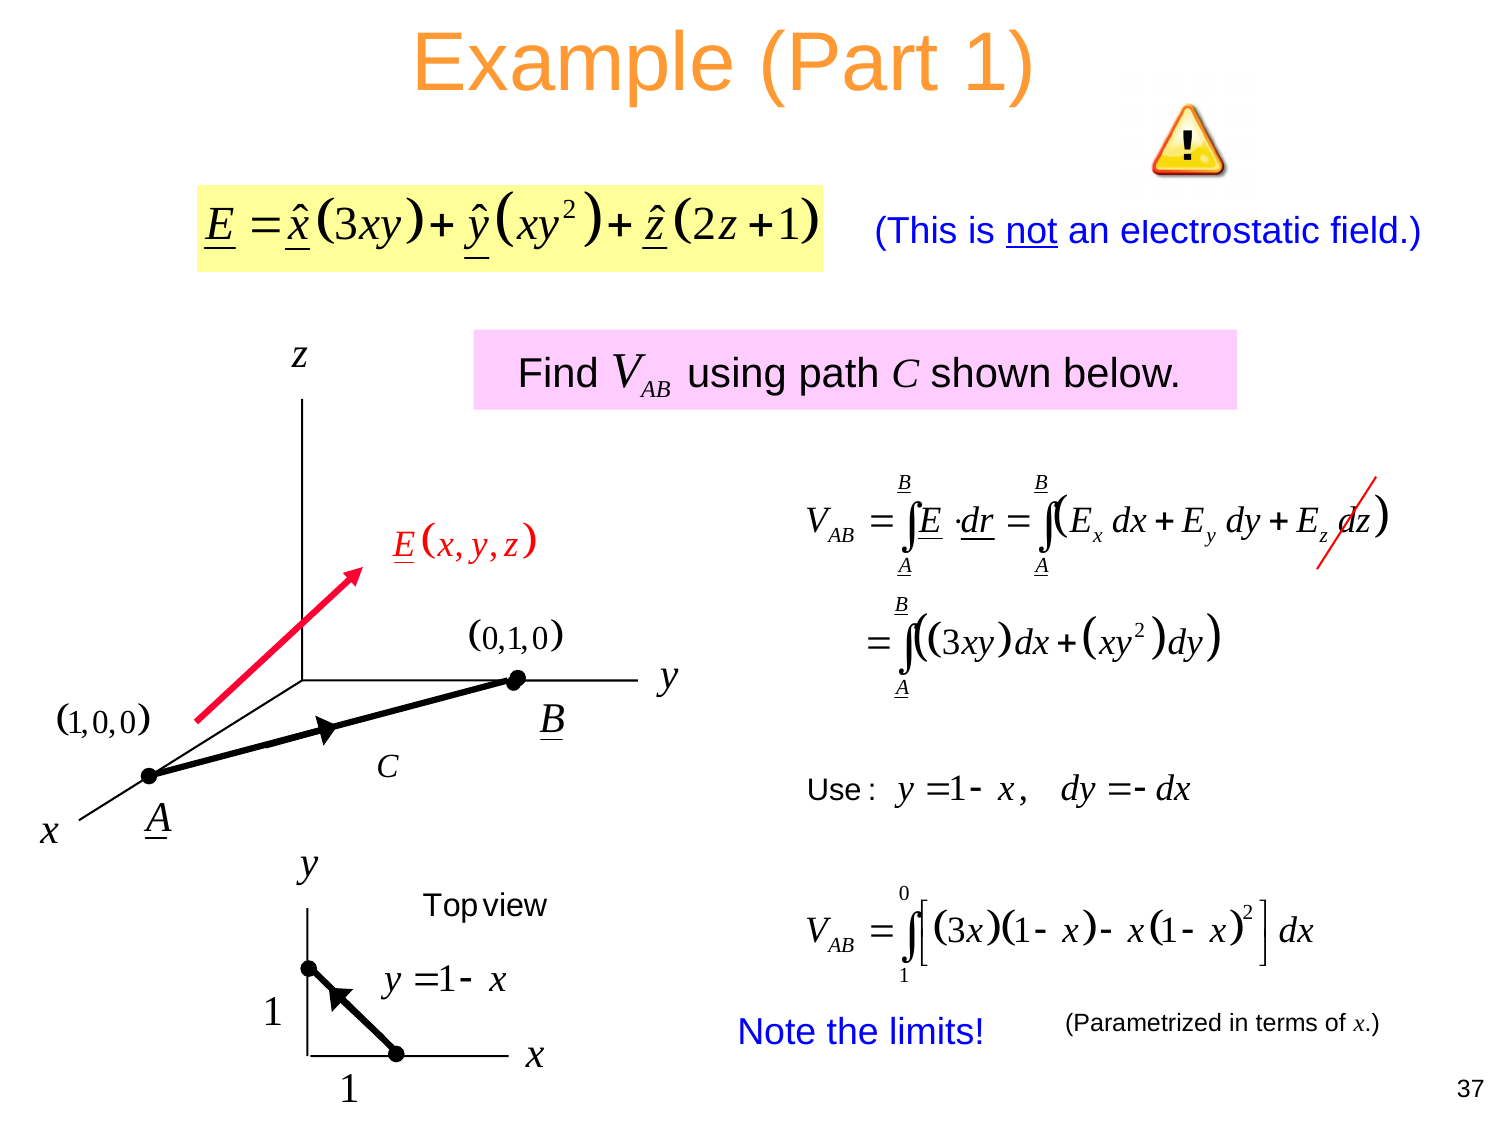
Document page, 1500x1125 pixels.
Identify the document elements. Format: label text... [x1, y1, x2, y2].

text_box Note the limits! [722, 1000, 1000, 1060]
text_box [1300, 493, 1394, 553]
picture [1110, 64, 1266, 220]
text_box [31, 338, 688, 855]
text_box (This is not an electrostatic field.) [859, 198, 1437, 259]
text_box (Parametrized in terms of x.) [1050, 998, 1395, 1044]
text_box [802, 464, 1393, 991]
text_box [196, 184, 824, 272]
text_box Example (Part 1) [397, 0, 1052, 115]
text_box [259, 847, 553, 1110]
text_box Find VAB using path C shown below. [473, 329, 1237, 410]
slide_number 37 [1187, 1050, 1500, 1125]
